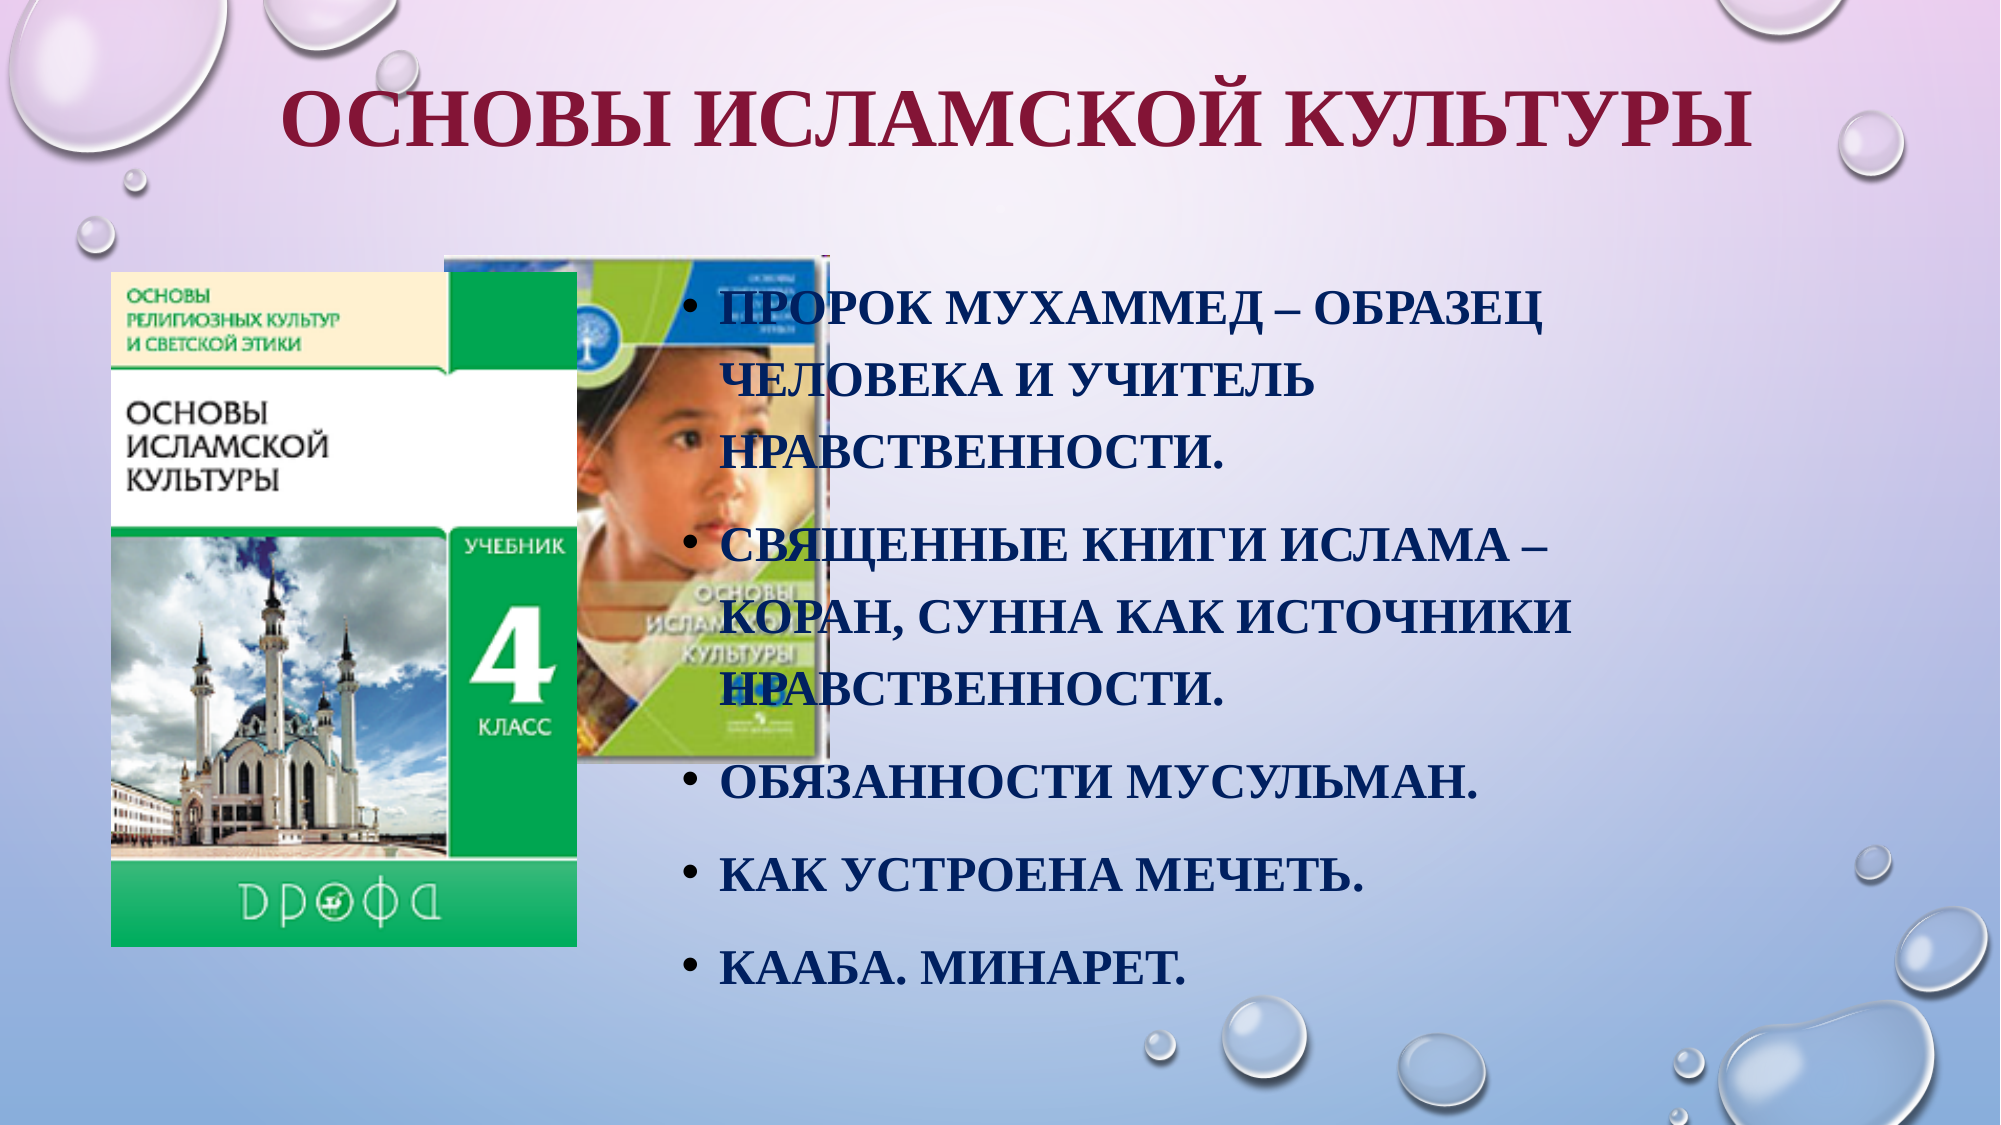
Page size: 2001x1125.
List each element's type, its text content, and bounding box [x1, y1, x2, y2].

title Основы исламской культуры [111, 49, 1922, 191]
list Пророк Мухаммед – образец человека и учитель нравственности. Священные книги ислама – Коран, Сунна как источники нравственности. Обязанности мусульман. Как устроена мечеть. Кааба. Минарет. [666, 255, 1739, 1027]
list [444, 255, 831, 764]
picture [0, 0, 2000, 1125]
